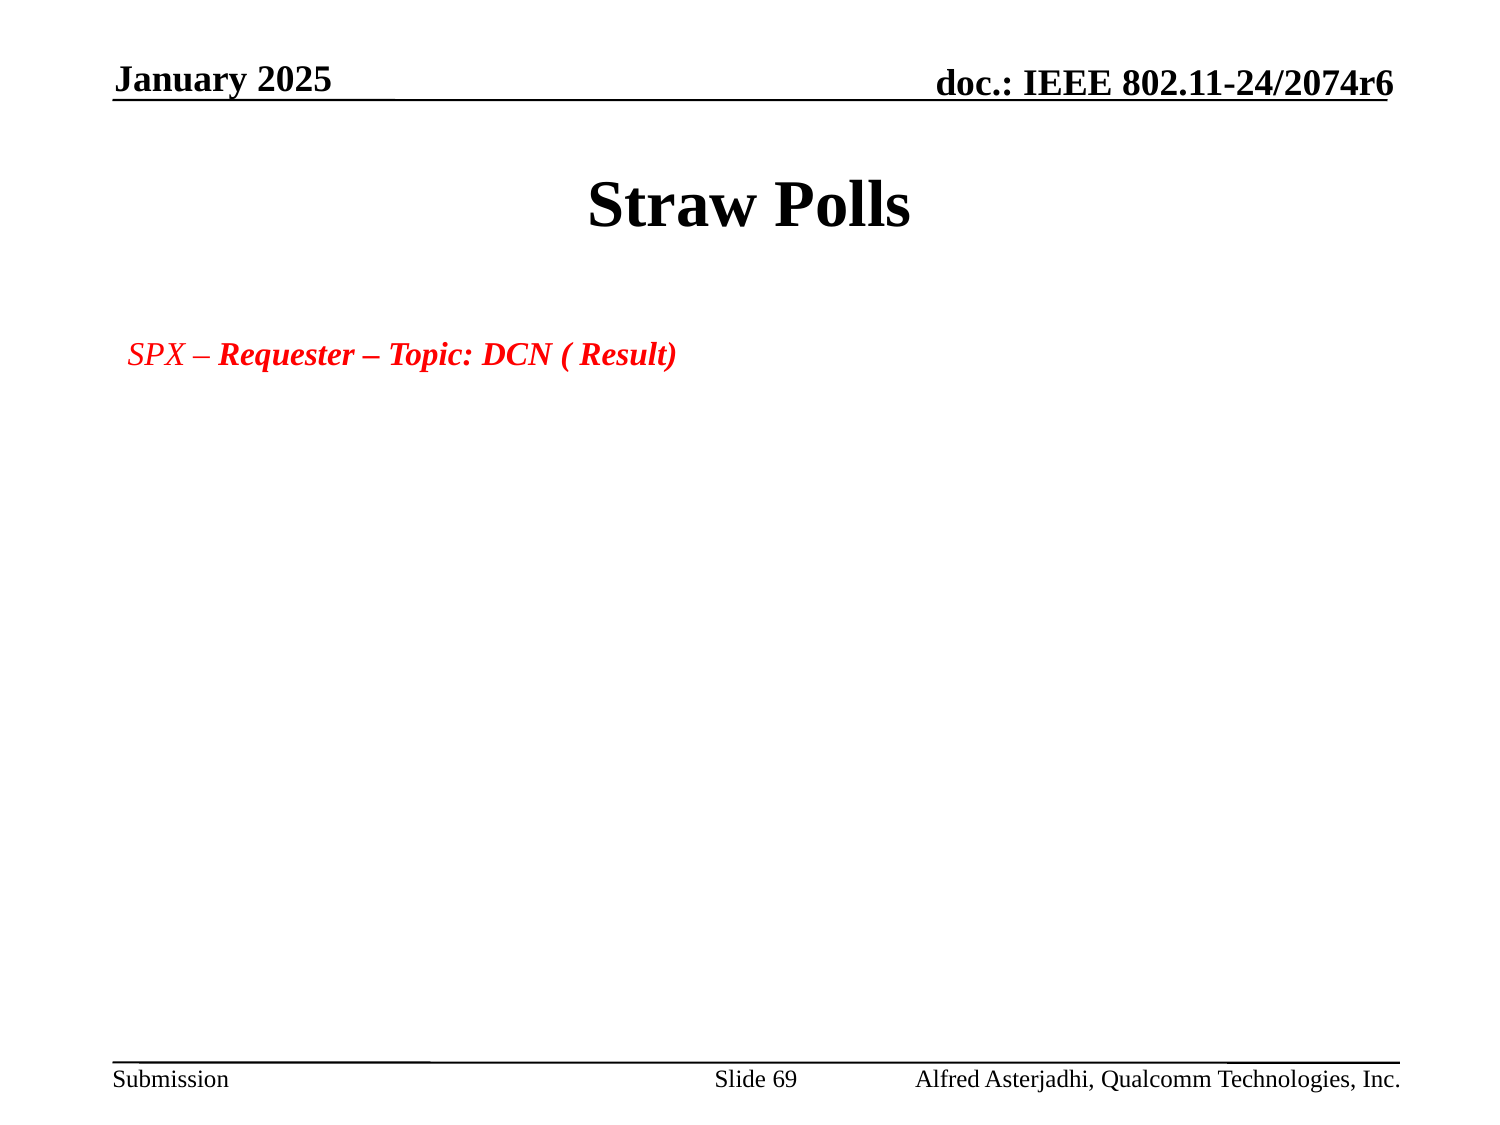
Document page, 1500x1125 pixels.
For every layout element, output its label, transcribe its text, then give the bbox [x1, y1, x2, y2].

title Straw Polls [112, 112, 1388, 288]
slide_number Slide 69 [712, 1061, 800, 1123]
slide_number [114, 54, 423, 100]
footer Alfred Asterjadhi, Qualcomm Technologies, Inc. [878, 1061, 1402, 1093]
list SPX – Requester – Topic: DCN ( Result) [112, 324, 1388, 1000]
